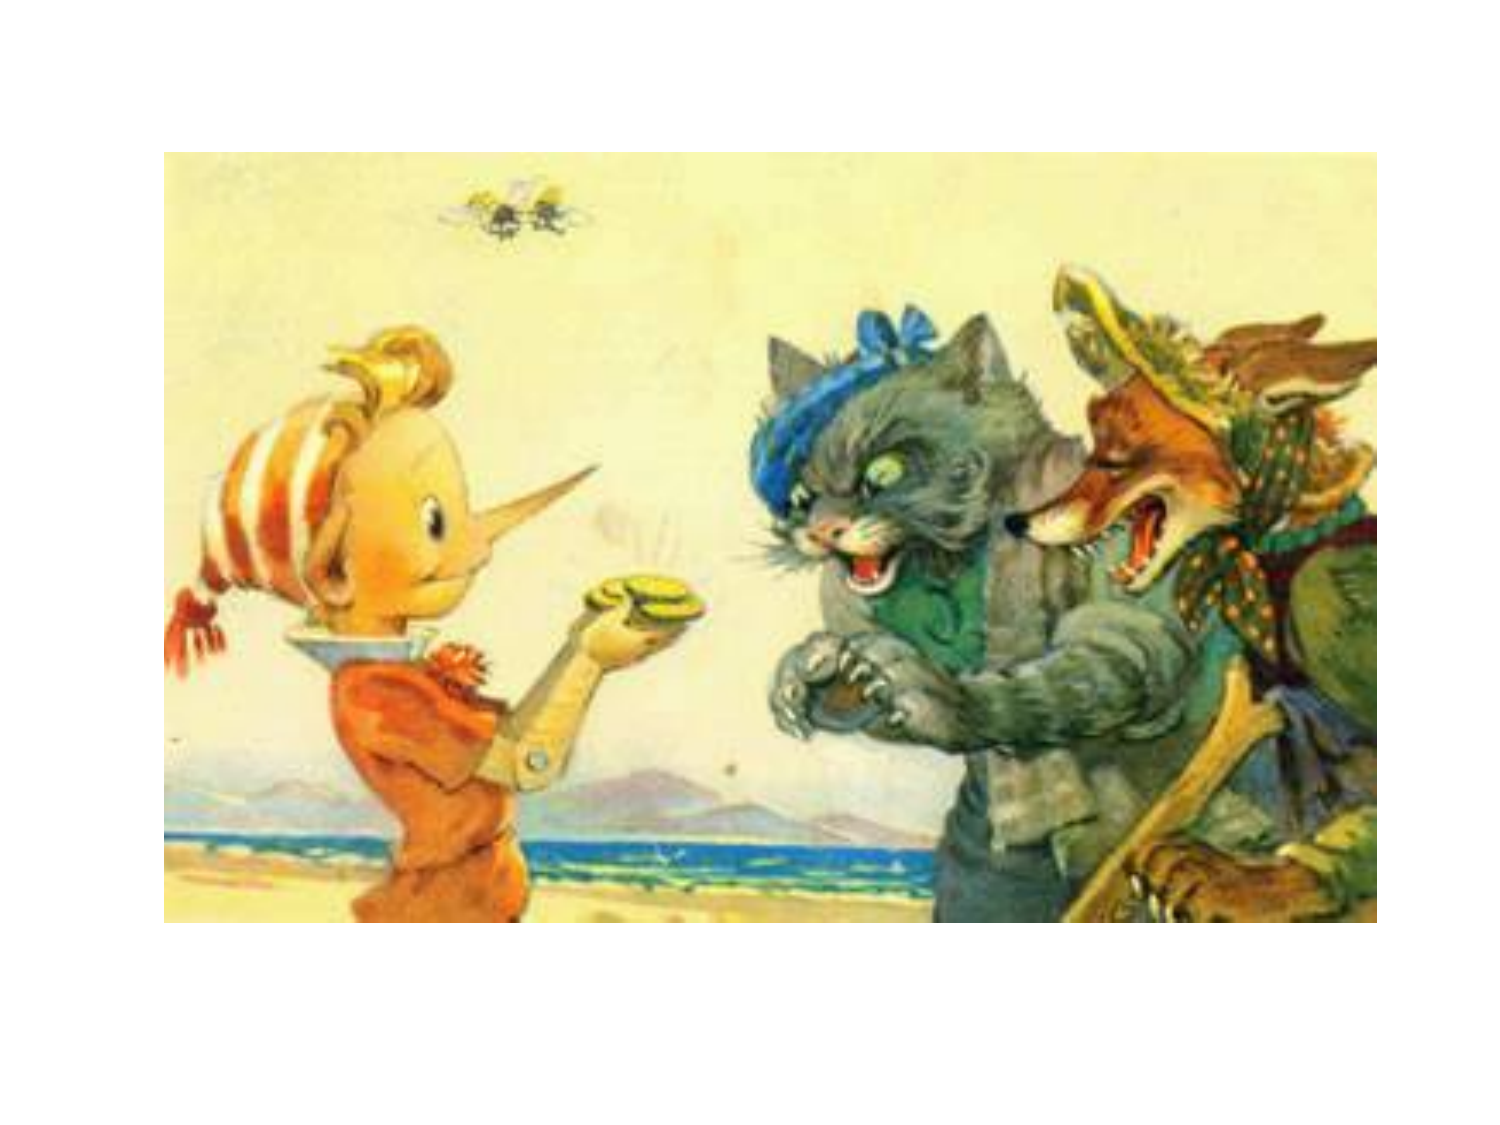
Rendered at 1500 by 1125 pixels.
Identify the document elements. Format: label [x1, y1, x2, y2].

picture [163, 152, 1377, 924]
